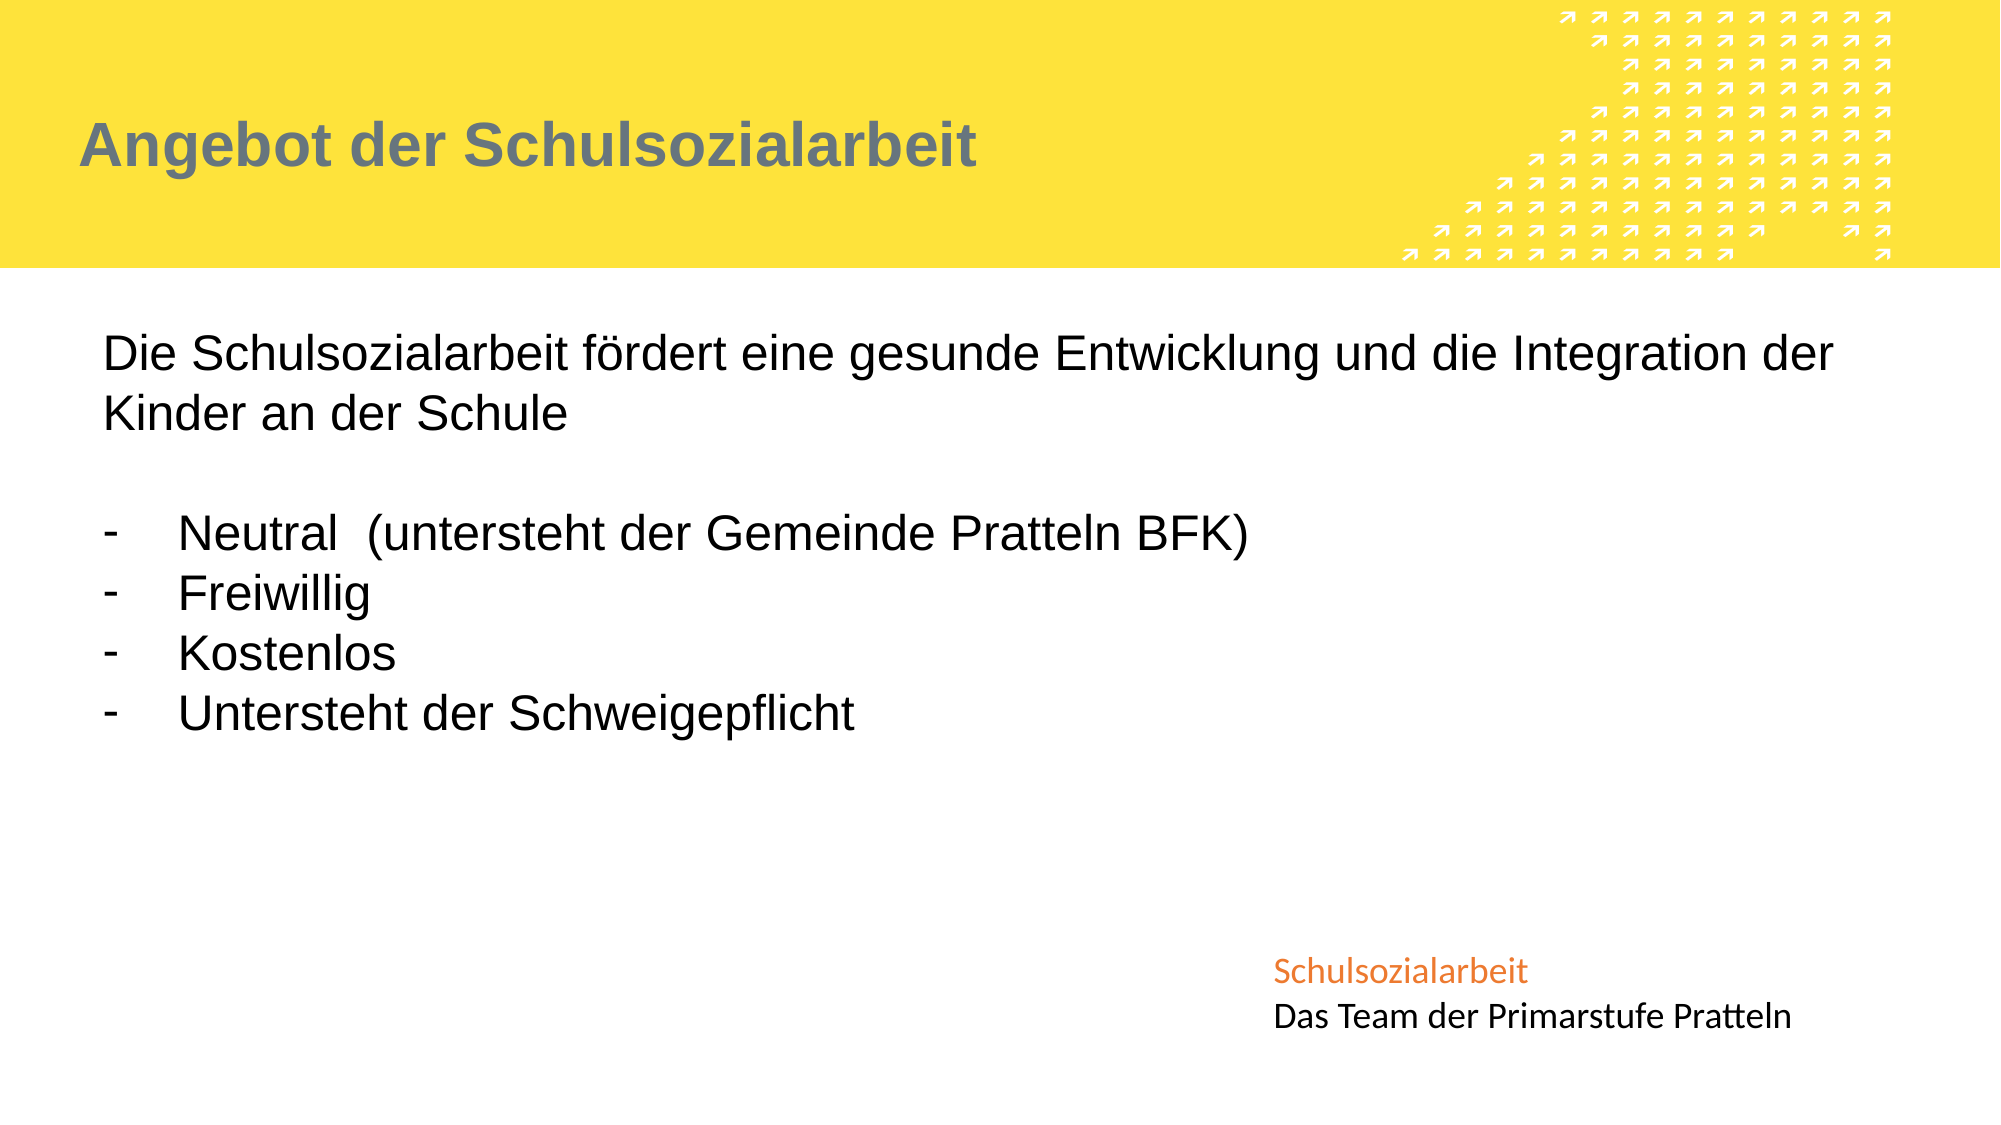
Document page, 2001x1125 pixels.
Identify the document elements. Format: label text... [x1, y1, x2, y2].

list Die Schulsozialarbeit fördert eine gesunde Entwicklung und die Integration der Kinder an der Schule Neutral (untersteht der Gemeinde Pratteln BFK) Freiwillig Kostenlos Untersteht der Schweigepflicht [102, 320, 1898, 1018]
title Angebot der Schulsozialarbeit [78, 107, 1012, 180]
text_box Schulsozialarbeit Das Team der Primarstufe Pratteln [728, 938, 1815, 1044]
picture [0, 0, 2000, 268]
